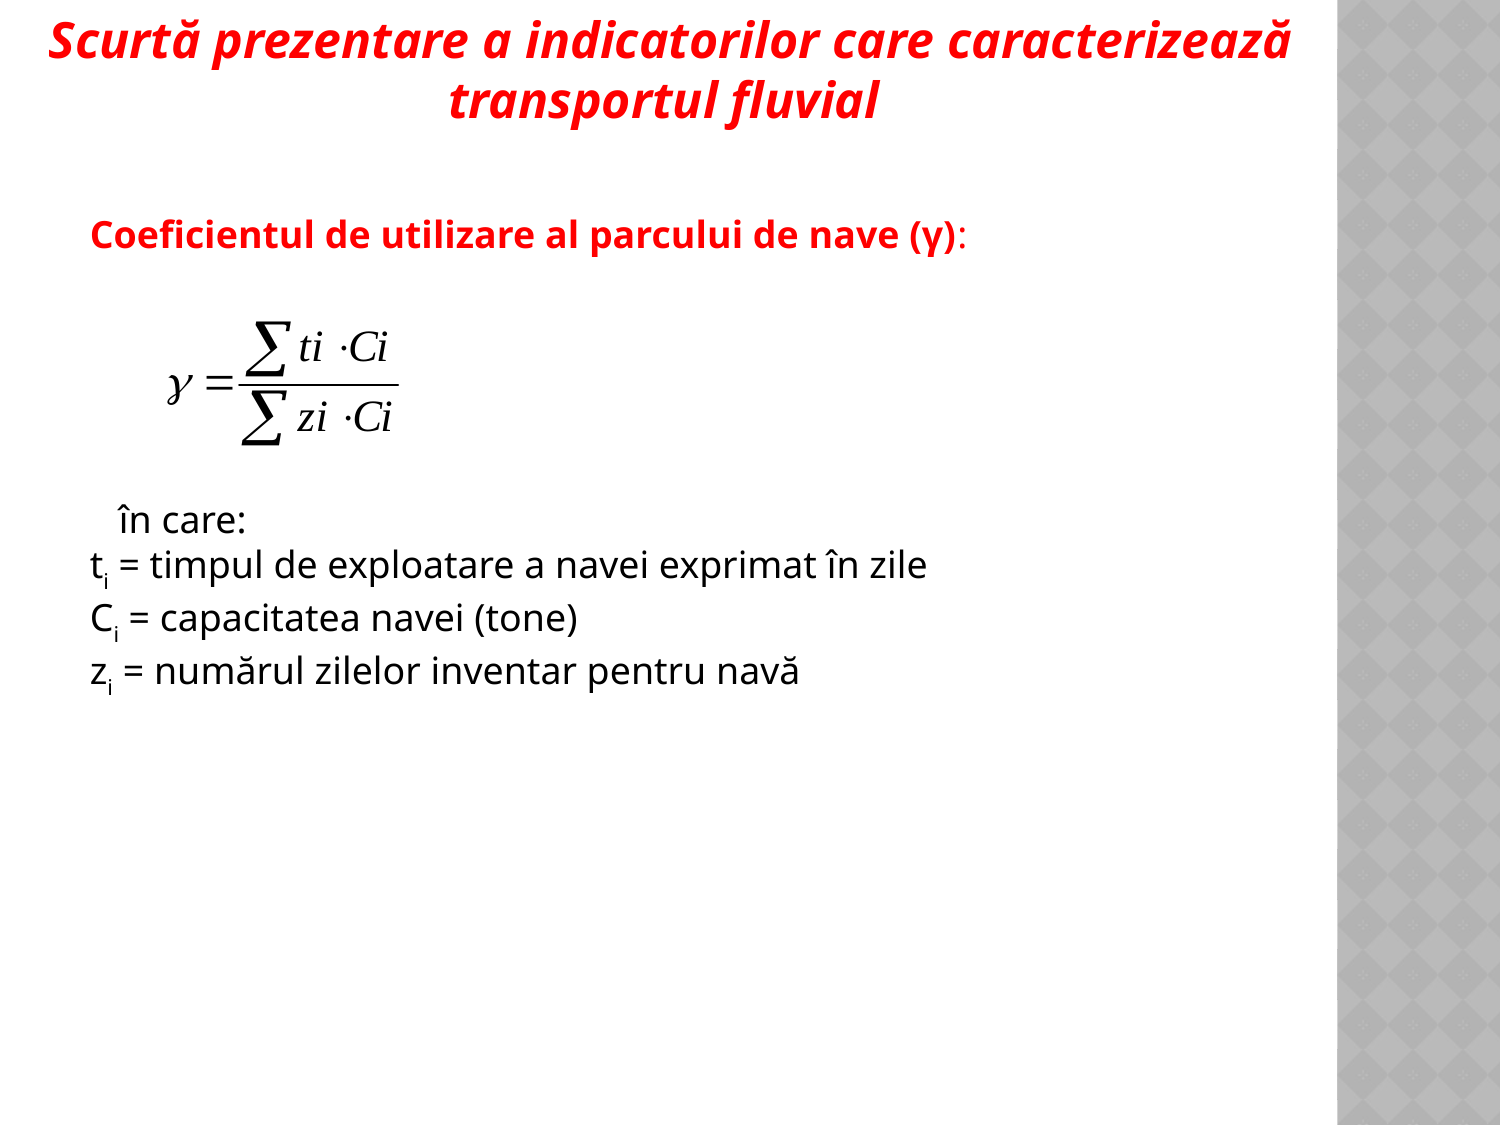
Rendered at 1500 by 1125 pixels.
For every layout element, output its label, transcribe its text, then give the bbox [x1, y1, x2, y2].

text_box Scurtă prezentare a indicatorilor care caracterizează transportul fluvial [0, 0, 1341, 136]
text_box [158, 313, 407, 457]
text_box Coeficientul de utilizare al parcului de nave (γ): [0, 203, 1128, 309]
text_box în care: ti = timpul de exploatare a navei exprimat în zile Ci = capacitatea navei (tone) zi = numărul zilelor inventar pentru navă [0, 488, 1081, 708]
